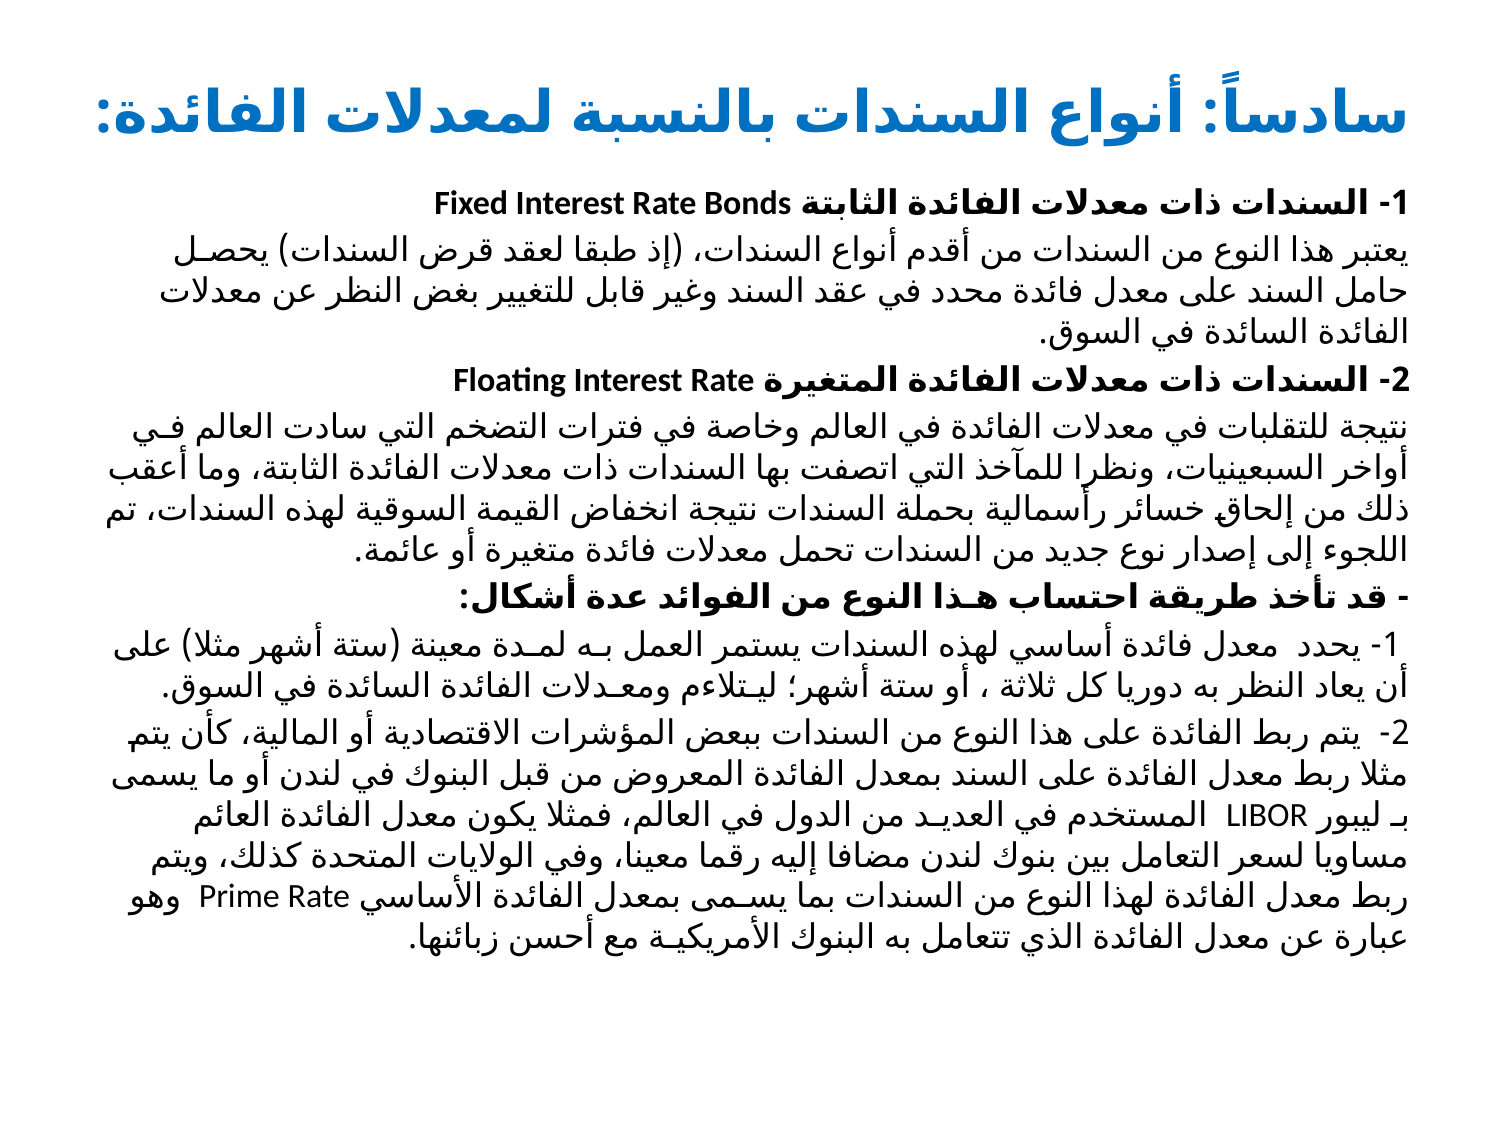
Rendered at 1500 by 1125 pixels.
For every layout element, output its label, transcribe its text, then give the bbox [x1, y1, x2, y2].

title سادساً: أنواع السندات بالنسبة لمعدلات الفائدة: [75, 45, 1425, 172]
list 1- السندات ذات معدلات الفائدة الثابتة Fixed Interest Rate Bonds يعتبر هذا النوع من السندات من أقدم أنواع السندات، (إذ طبقا لعقد قرض السندات) يحصـل حامل السند على معدل فائدة محدد في عقد السند وغير قابل للتغيير بغض النظر عن معدلات الفائدة السائدة في السوق. 2- السندات ذات معدلات الفائدة المتغيرة Floating Interest Rate نتيجة للتقلبات في معدلات الفائدة في العالم وخاصة في فترات التضخم التي سادت العالم فـي أواخر السبعينيات، ونظرا للمآخذ التي اتصفت بها السندات ذات معدلات الفائدة الثابتة، وما أعقب ذلك من إلحاق خسائر رأسمالية بحملة السندات نتيجة انخفاض القيمة السوقية لهذه السندات، تم اللجوء إلى إصدار نوع جديد من السندات تحمل معدلات فائدة متغيرة أو عائمة. - قد تأخذ طريقة احتساب هـذا النوع من الفوائد عدة أشكال: 1- يحدد معدل فائدة أساسي لهذه السندات يستمر العمل بـه لمـدة معينة (ستة أشهر مثلا) على أن يعاد النظر به دوريا كل ثلاثة ، أو ستة أشهر؛ ليـتلاءم ومعـدلات الفائدة السائدة في السوق. 2- يتم ربط الفائدة على هذا النوع من السندات ببعض المؤشرات الاقتصادية أو المالية، كأن يتم مثلا ربط معدل الفائدة على السند بمعدل الفائدة المعروض من قبل البنوك في لندن أو ما يسمى بـ ليبور LIBOR المستخدم في العديـد من الدول في العالم، فمثلا يكون معدل الفائدة العائم مساويا لسعر التعامل بين بنوك لندن مضافا إليه رقما معينا، وفي الولايات المتحدة كذلك، ويتم ربط معدل الفائدة لهذا النوع من السندات بما يسـمى بمعدل الفائدة الأساسي Prime Rate وهو عبارة عن معدل الفائدة الذي تتعامل به البنوك الأمريكيـة مع أحسن زبائنها. [75, 172, 1425, 1059]
